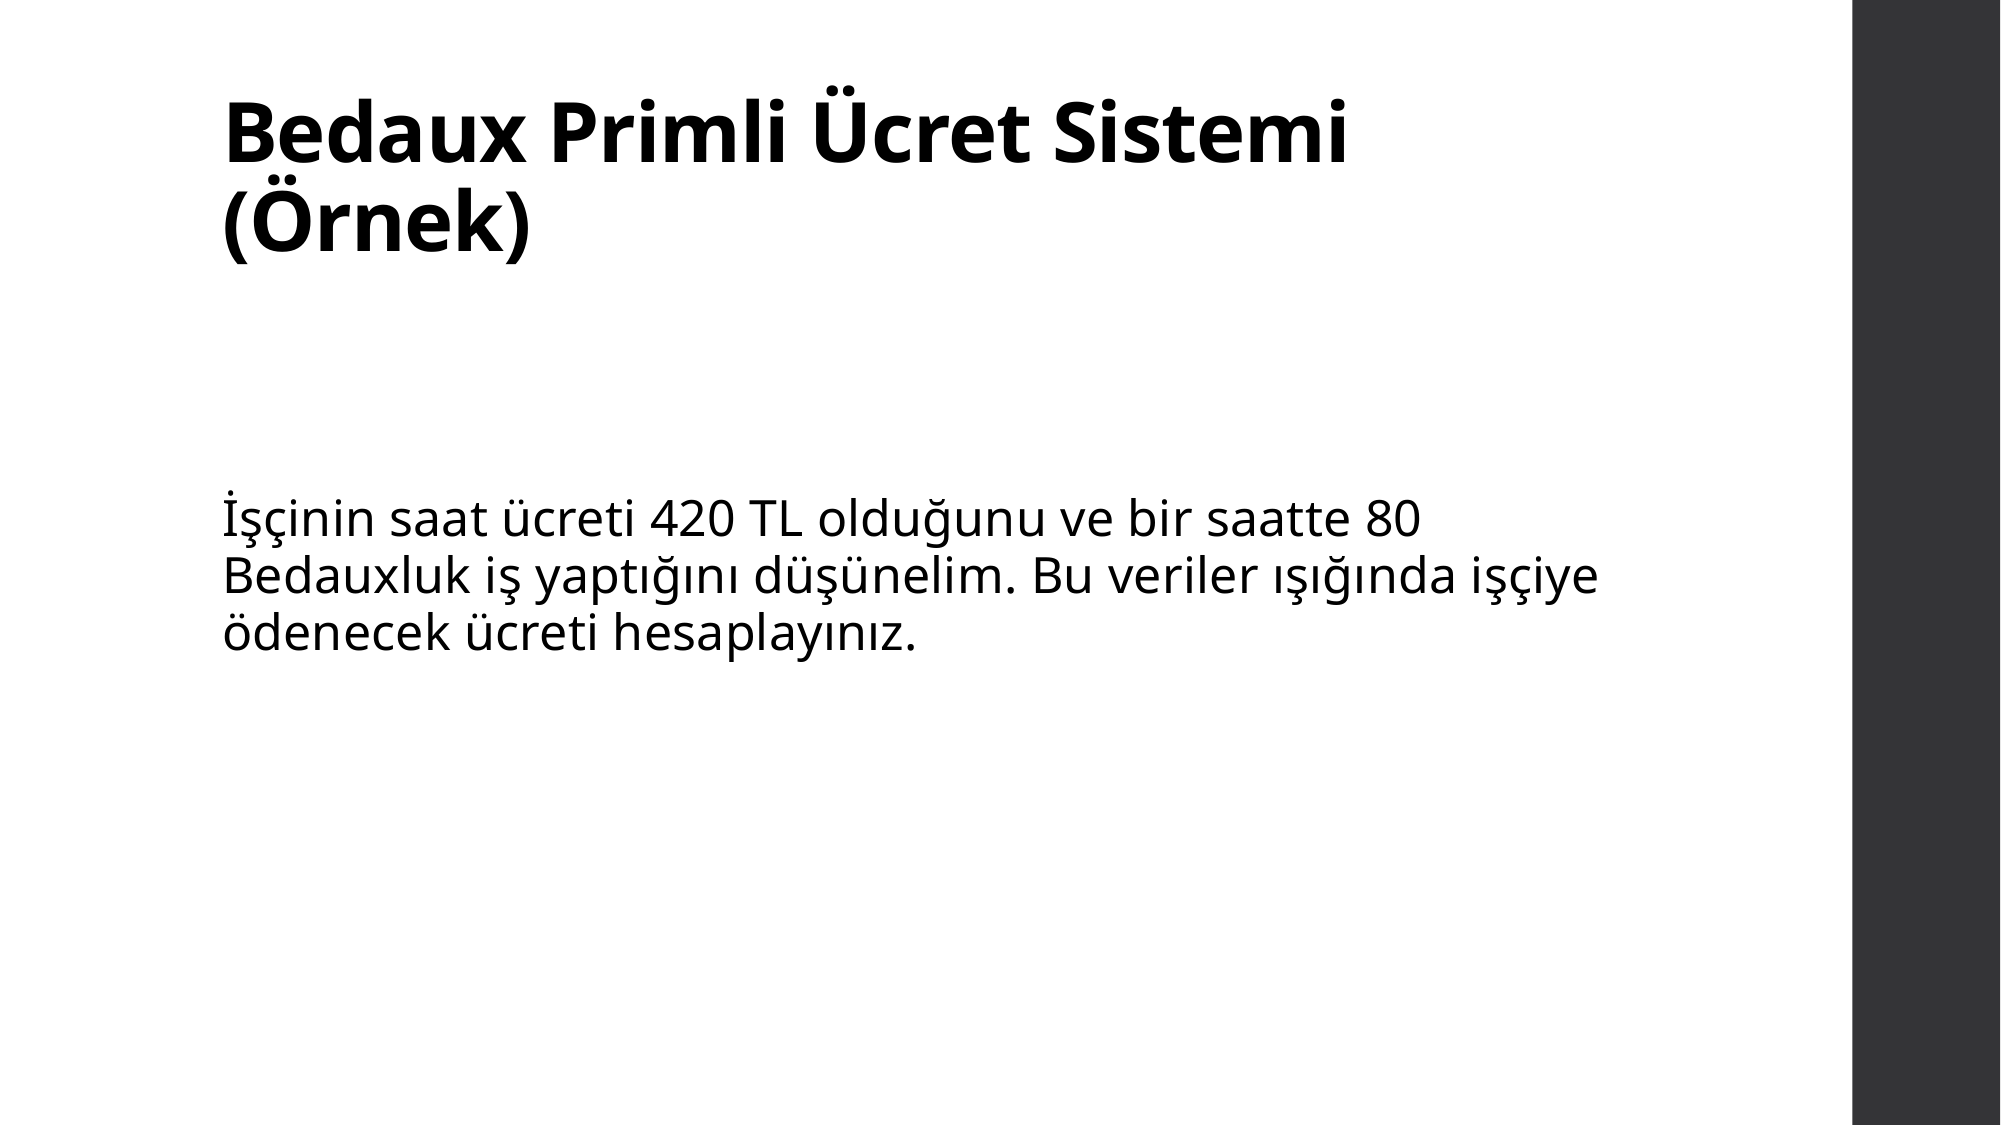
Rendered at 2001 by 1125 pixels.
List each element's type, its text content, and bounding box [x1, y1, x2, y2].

list İşçinin saat ücreti 420 TL olduğunu ve bir saatte 80 Bedauxluk iş yaptığını düşünelim. Bu veriler ışığında işçiye ödenecek ücreti hesaplayınız. [206, 299, 1617, 1014]
title Bedaux Primli Ücret Sistemi (Örnek) [206, 60, 1797, 278]
